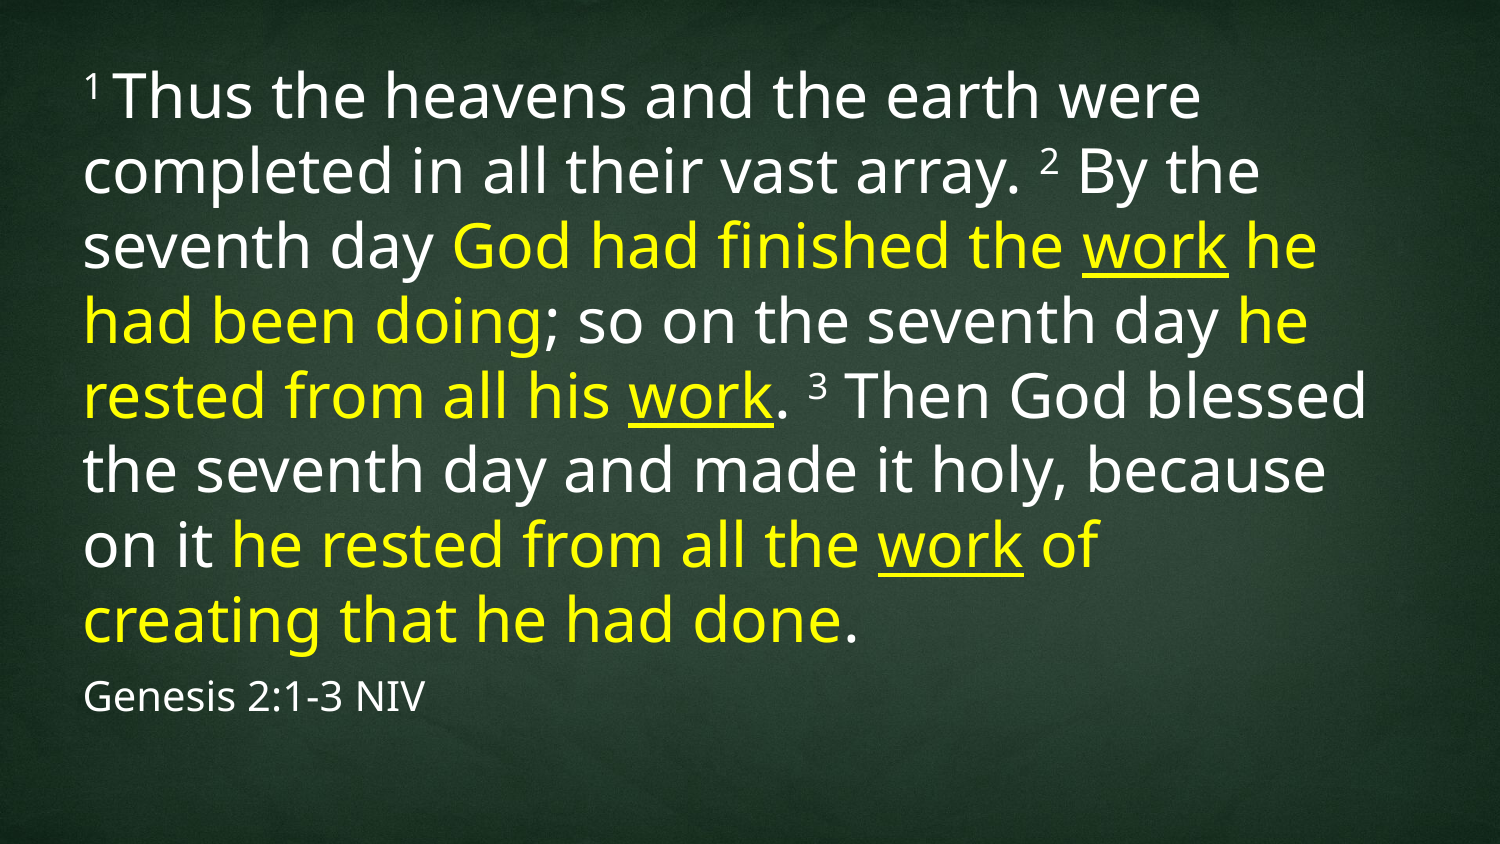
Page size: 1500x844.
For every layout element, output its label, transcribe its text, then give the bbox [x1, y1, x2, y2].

list 1 Thus the heavens and the earth were completed in all their vast array. 2 By the seventh day God had finished the work he had been doing; so on the seventh day he rested from all his work. 3 Then God blessed the seventh day and made it holy, because on it he rested from all the work of creating that he had done. Genesis 2:1-3 NIV [74, 47, 1426, 755]
picture [0, 0, 1500, 844]
